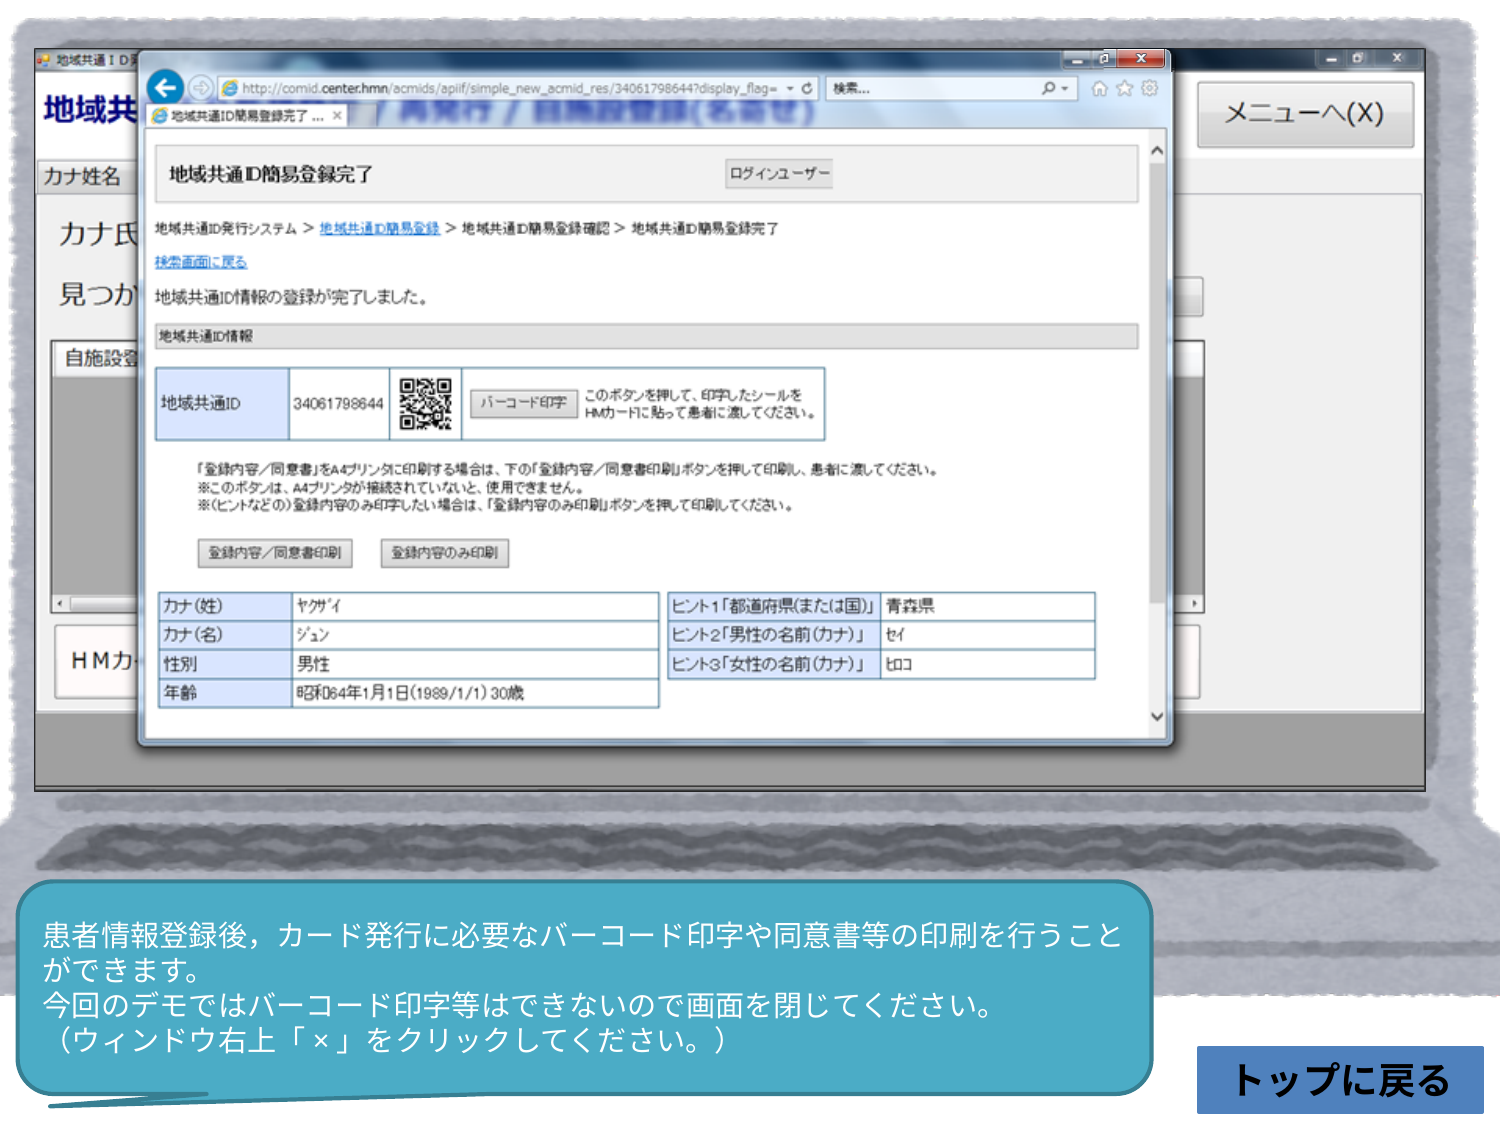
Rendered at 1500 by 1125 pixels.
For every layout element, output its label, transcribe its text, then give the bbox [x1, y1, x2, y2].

picture [0, 0, 1500, 1049]
text_box トップに戻る [1197, 1056, 1484, 1114]
text_box 患者情報登録後，カード発行に必要なバーコード印字や同意書等の印刷を行うことができます。 今回のデモではバーコード印字等はできないので画面を閉じてください。 （ウィンドウ右上「×」をクリックしてください。） [15, 1056, 1154, 1109]
